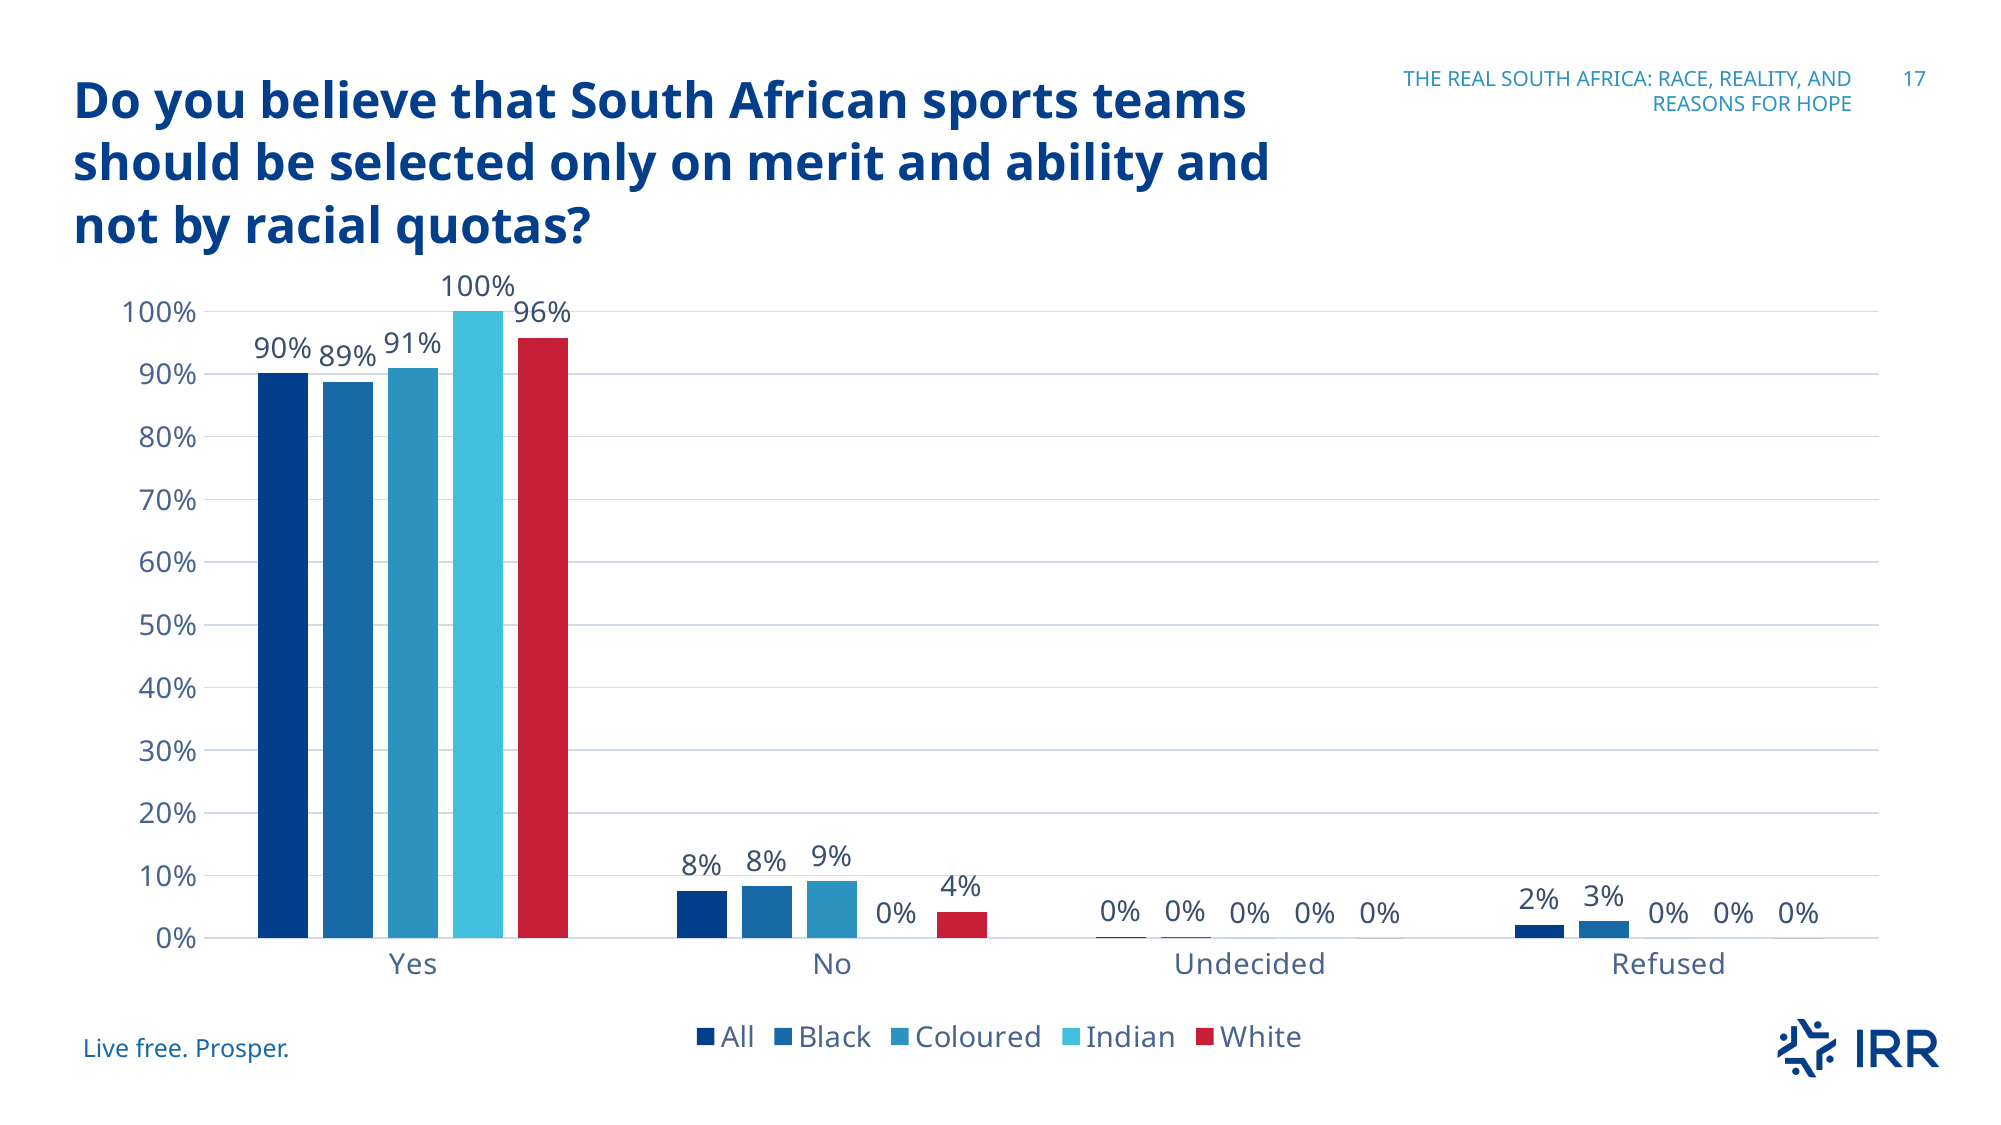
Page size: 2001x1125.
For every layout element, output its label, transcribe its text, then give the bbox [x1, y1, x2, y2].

slide_number 17 [1867, 58, 1941, 119]
list Do you believe that South African sports teams should be selected only on merit and ability and not by racial quotas? [59, 58, 1372, 188]
picture [1776, 1018, 1941, 1078]
list The real south Africa: race, reality, and reasons for hope [1372, 58, 1867, 152]
chart [84, 265, 1916, 1063]
